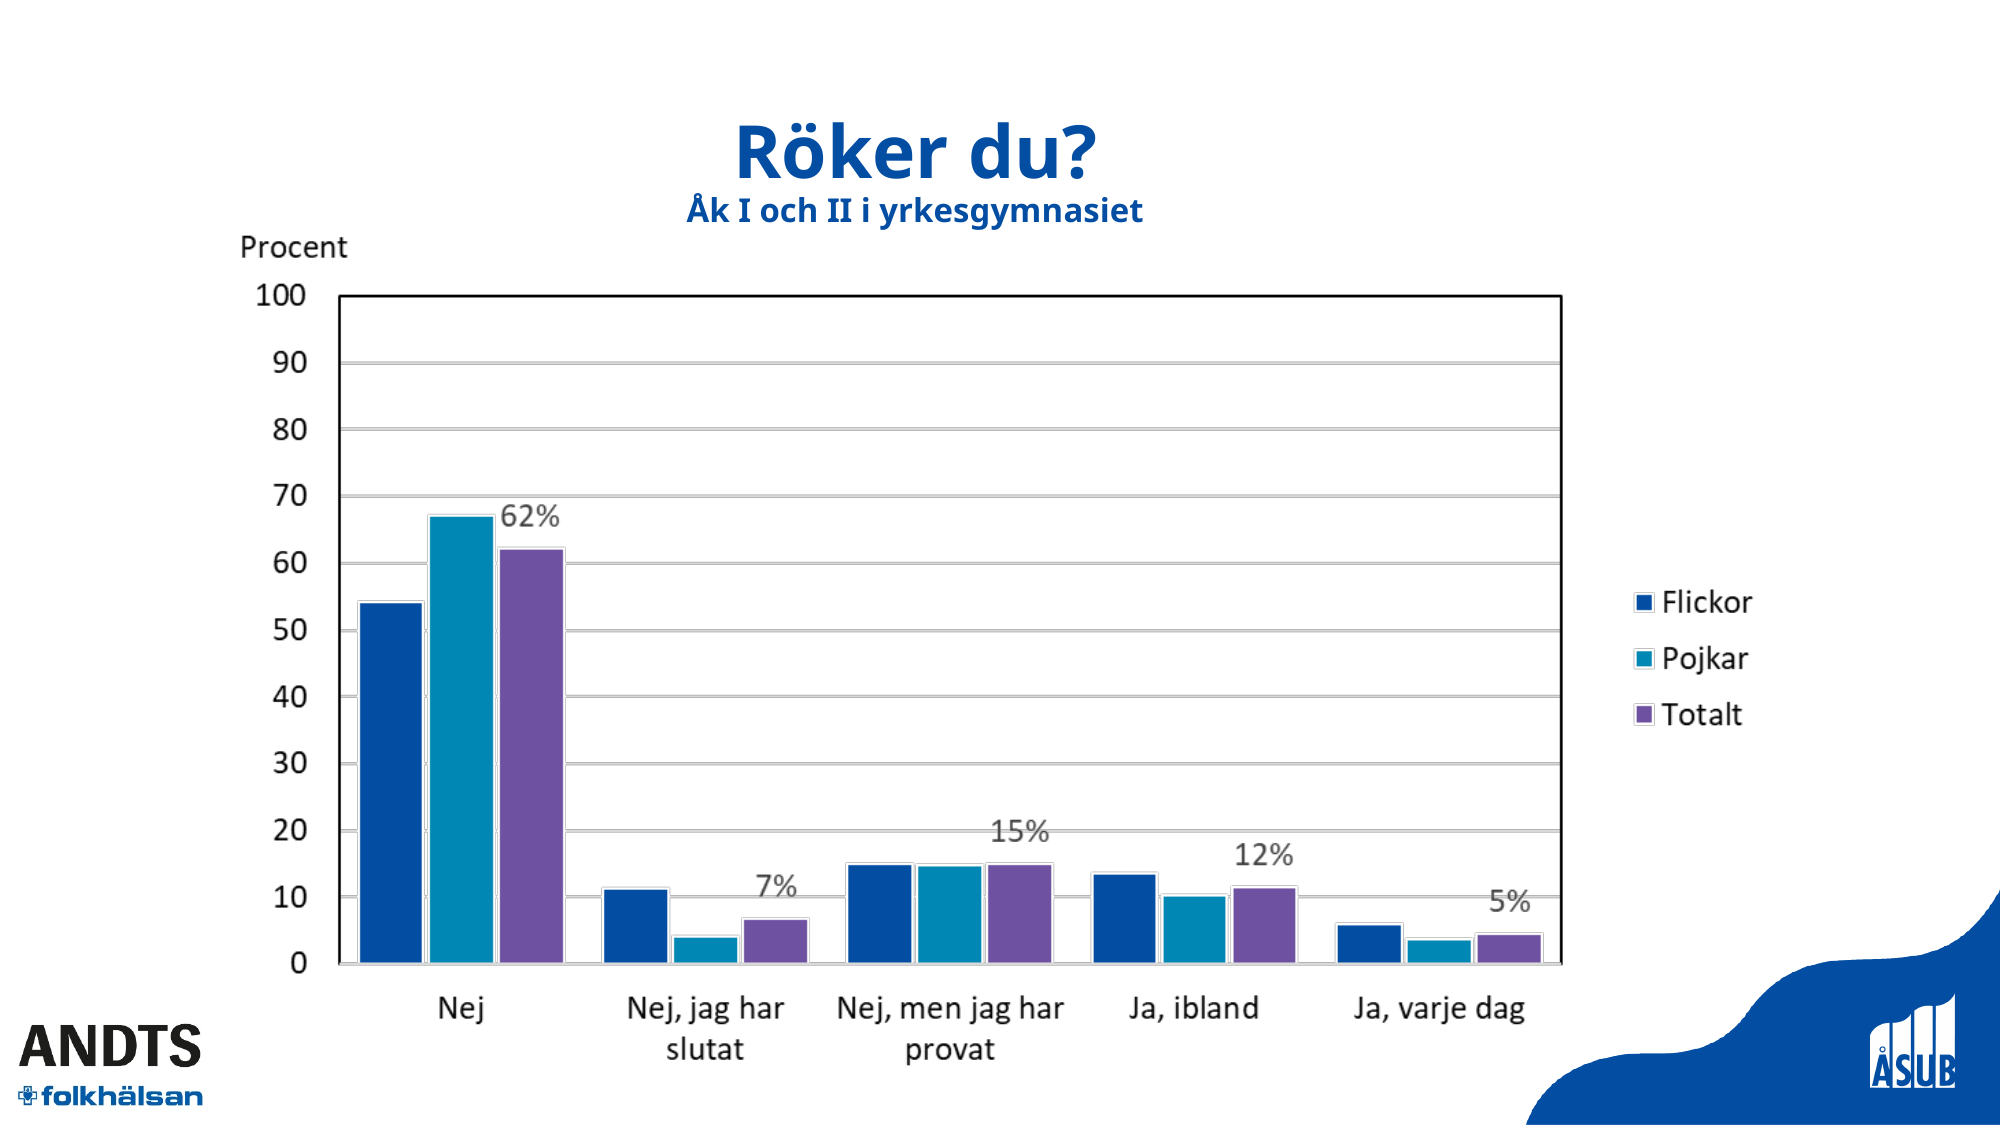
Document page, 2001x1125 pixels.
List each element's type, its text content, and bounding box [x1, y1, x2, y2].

title Röker du? Åk I och II i yrkesgymnasiet [125, 107, 1706, 279]
picture [0, 214, 2000, 1125]
